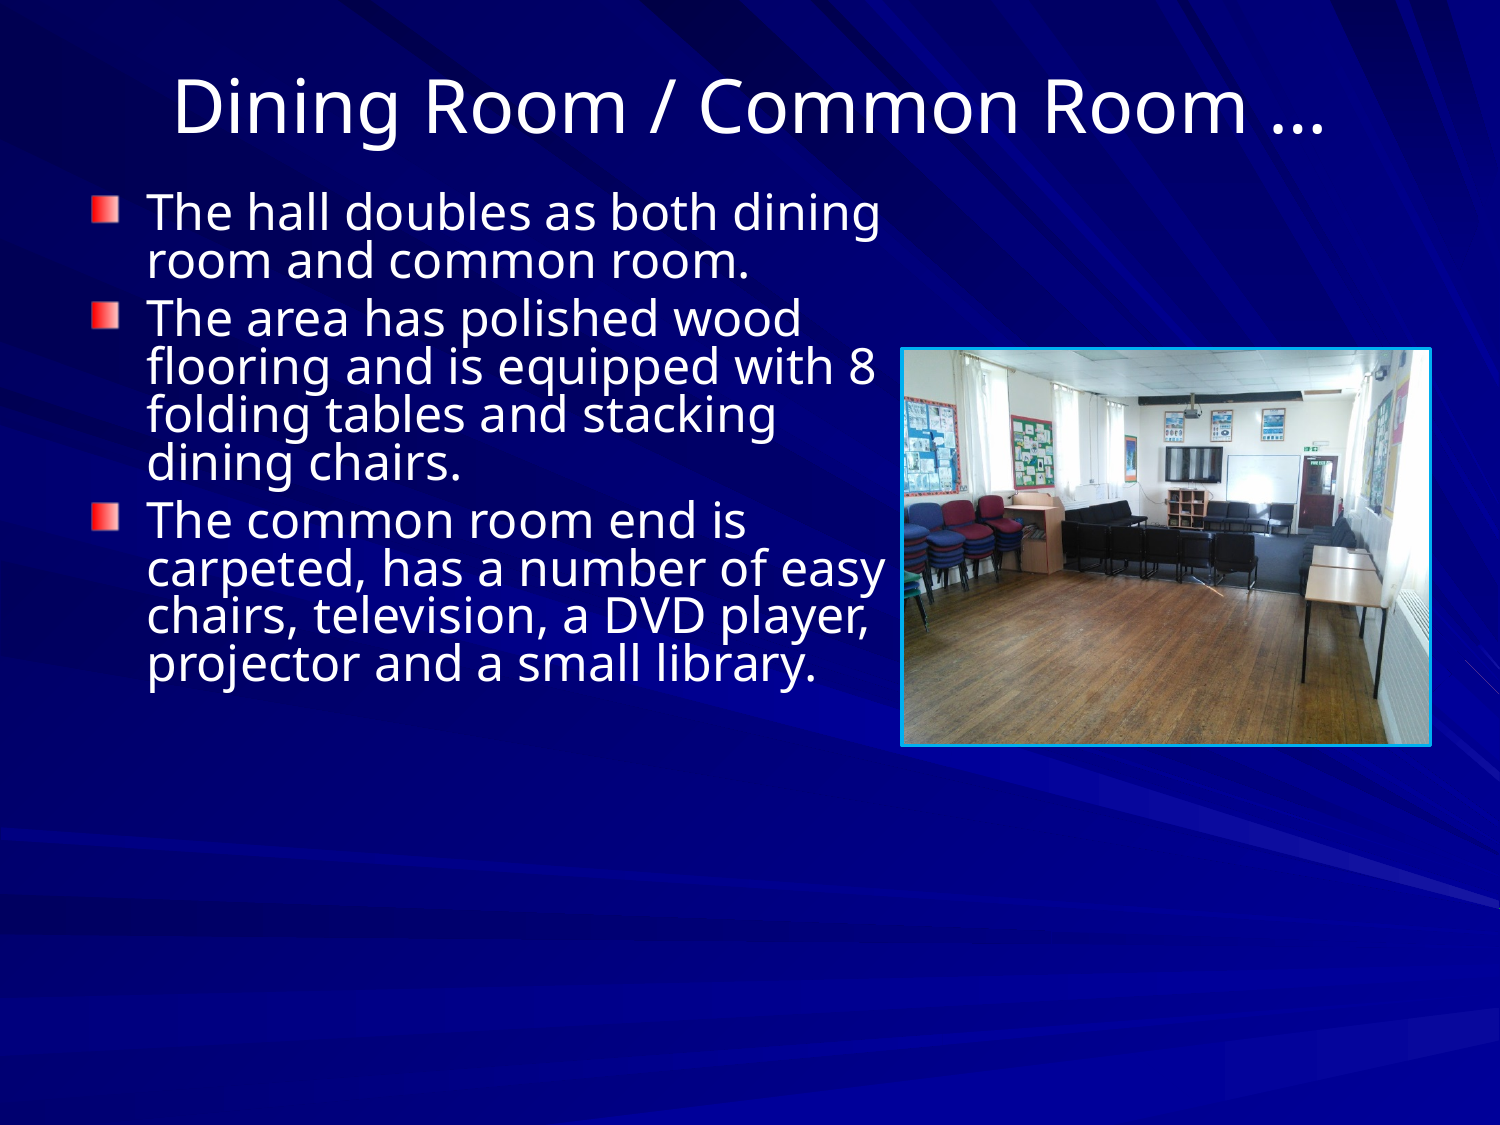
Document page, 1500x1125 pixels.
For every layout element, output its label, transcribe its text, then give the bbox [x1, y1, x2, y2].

picture [90, 501, 122, 534]
title Dining Room / Common Room … [74, 45, 1426, 162]
picture [90, 300, 122, 332]
picture [90, 194, 122, 226]
list The hall doubles as both dining room and common room. The area has polished wood flooring and is equipped with 8 folding tables and stacking dining chairs. The common room end is carpeted, has a number of easy chairs, television, a DVD player, projector and a small library. [74, 184, 912, 1095]
picture [905, 351, 1428, 743]
